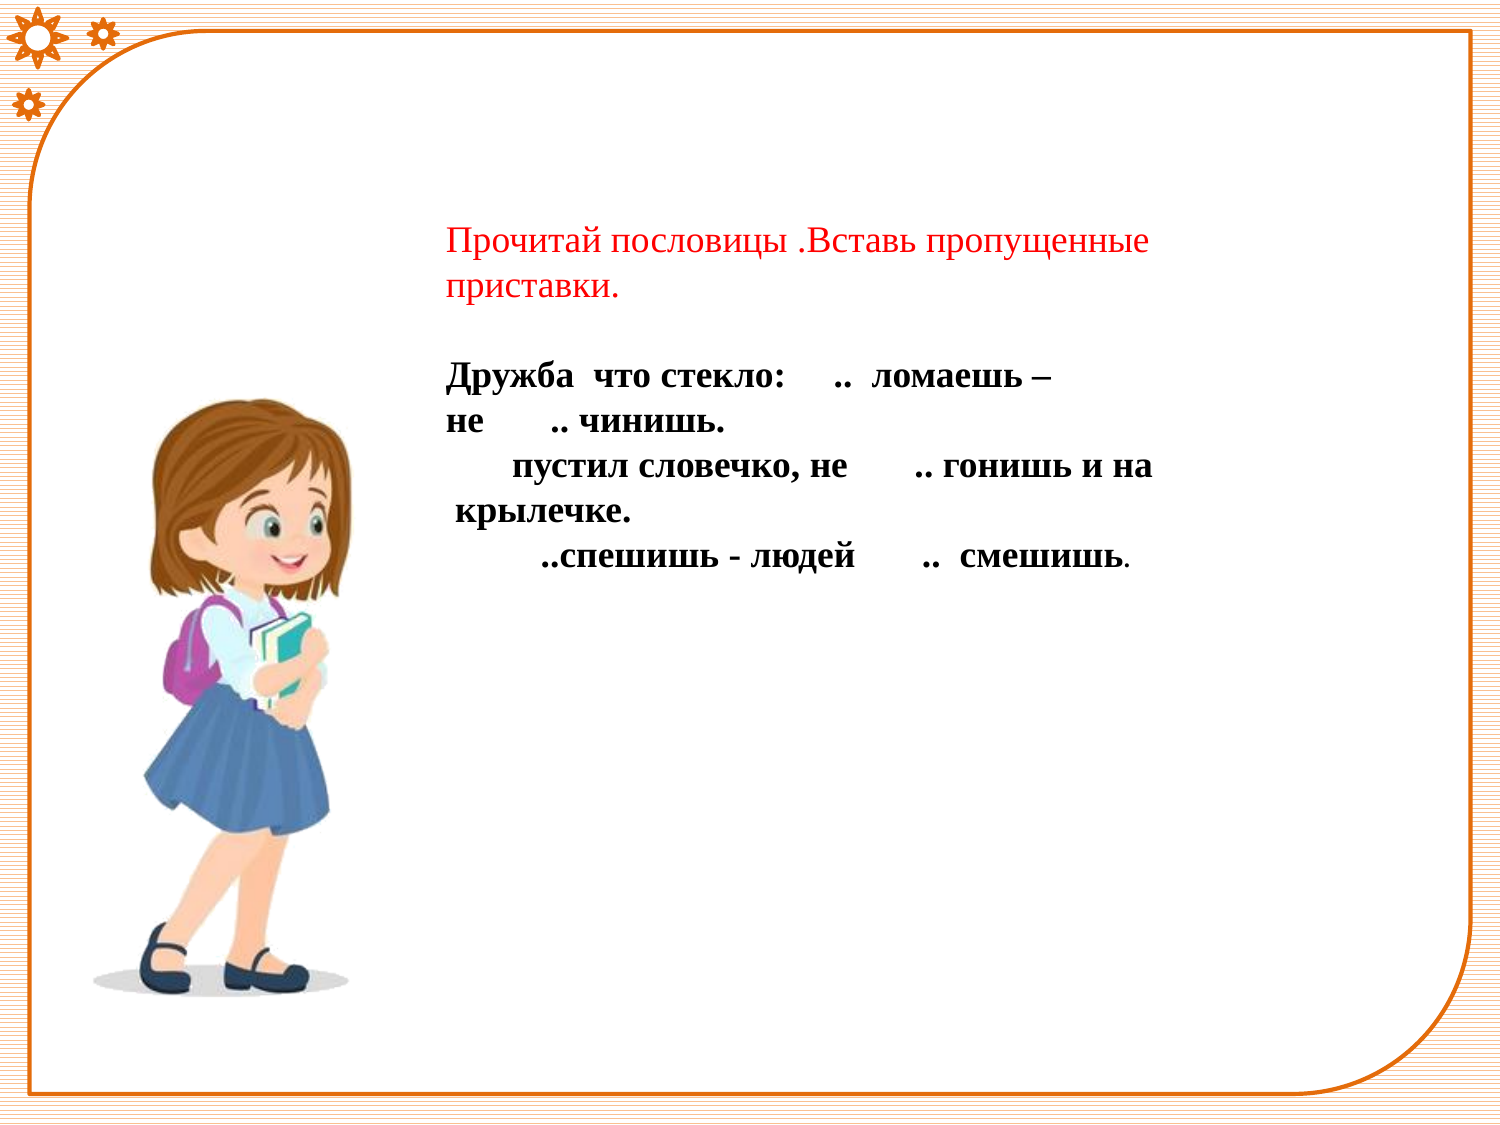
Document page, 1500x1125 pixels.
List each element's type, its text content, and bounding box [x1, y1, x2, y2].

picture [0, 372, 561, 1035]
text_box Прочитай пословицы .Вставь пропущенные приставки. Дружба что стекло: .. ломаешь – не .. чинишь. пустил словечко, не .. гонишь и на крылечке. ..спешишь - людей .. смешишь. [430, 208, 1181, 613]
